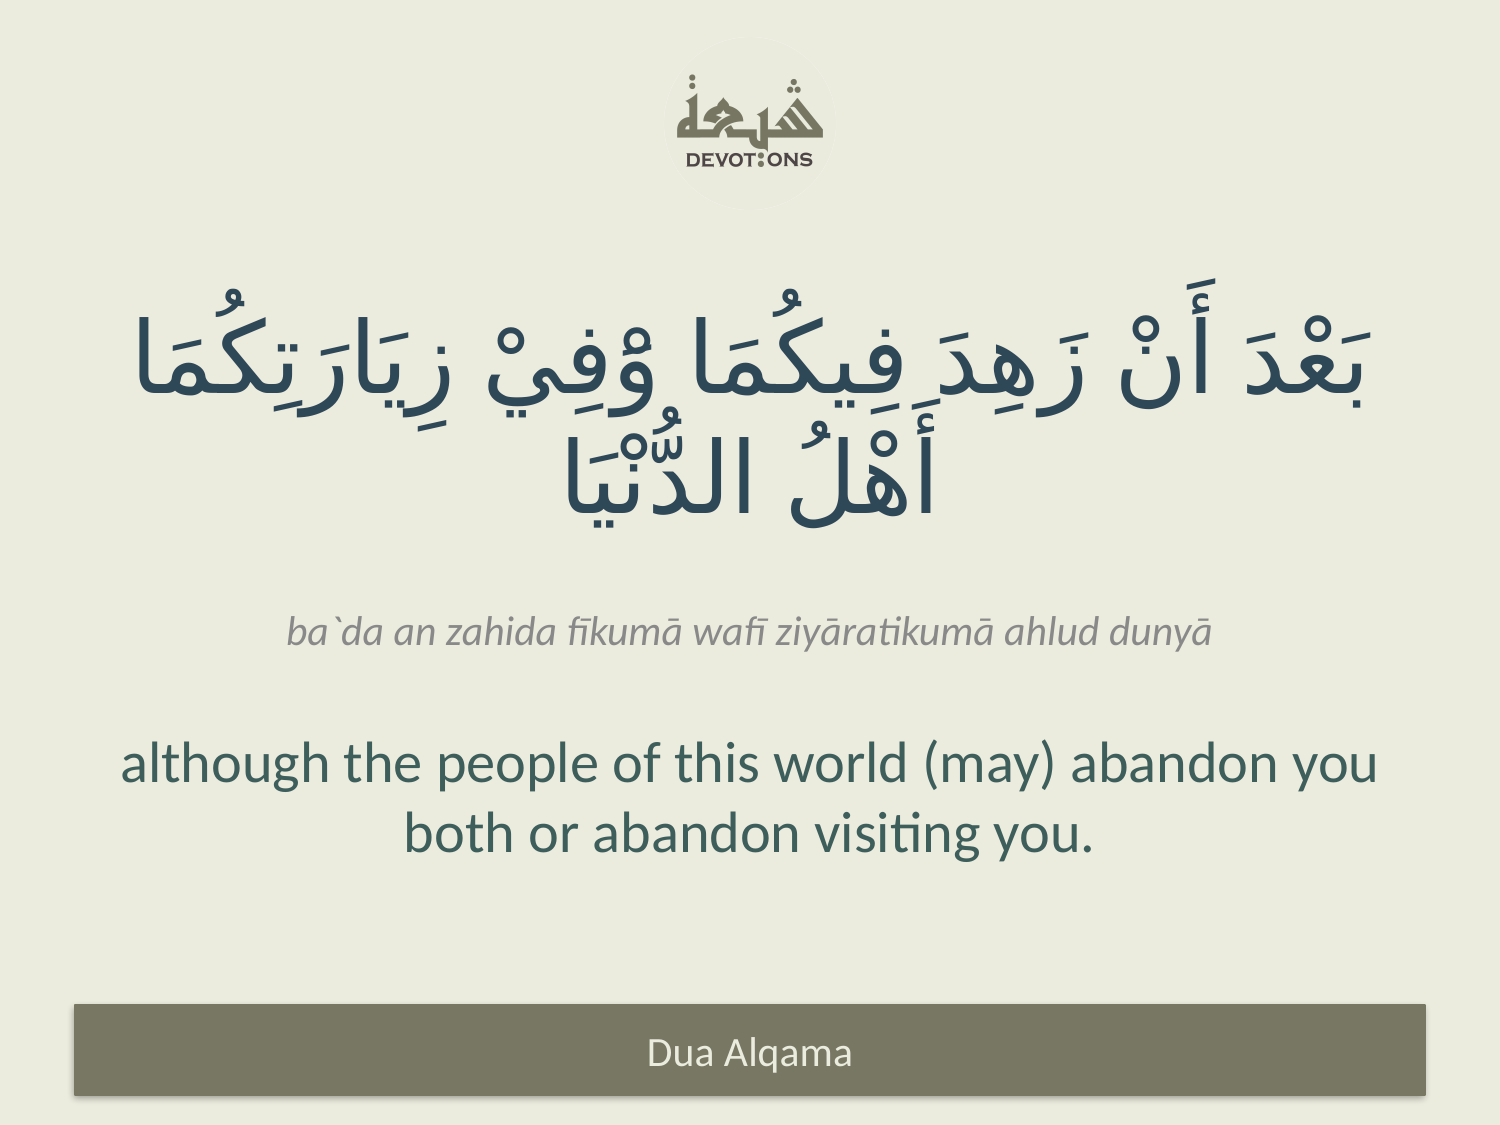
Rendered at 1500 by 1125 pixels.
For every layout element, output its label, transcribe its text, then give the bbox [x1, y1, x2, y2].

text_box [74, 1004, 1426, 1096]
picture [656, 29, 844, 218]
text_box Dua Alqama [631, 1017, 868, 1083]
text_box بَعْدَ أَنْ زَهِدَ فِيكُمَا وَْفِيْ زِيَارَتِكُمَا أَهْلُ الدُّنْيَا ba`da an zahida fīkumā wafī ziyāratikumā ahlud dunyā although the people of this world (may) abandon you both or abandon visiting you. [74, 286, 1425, 871]
